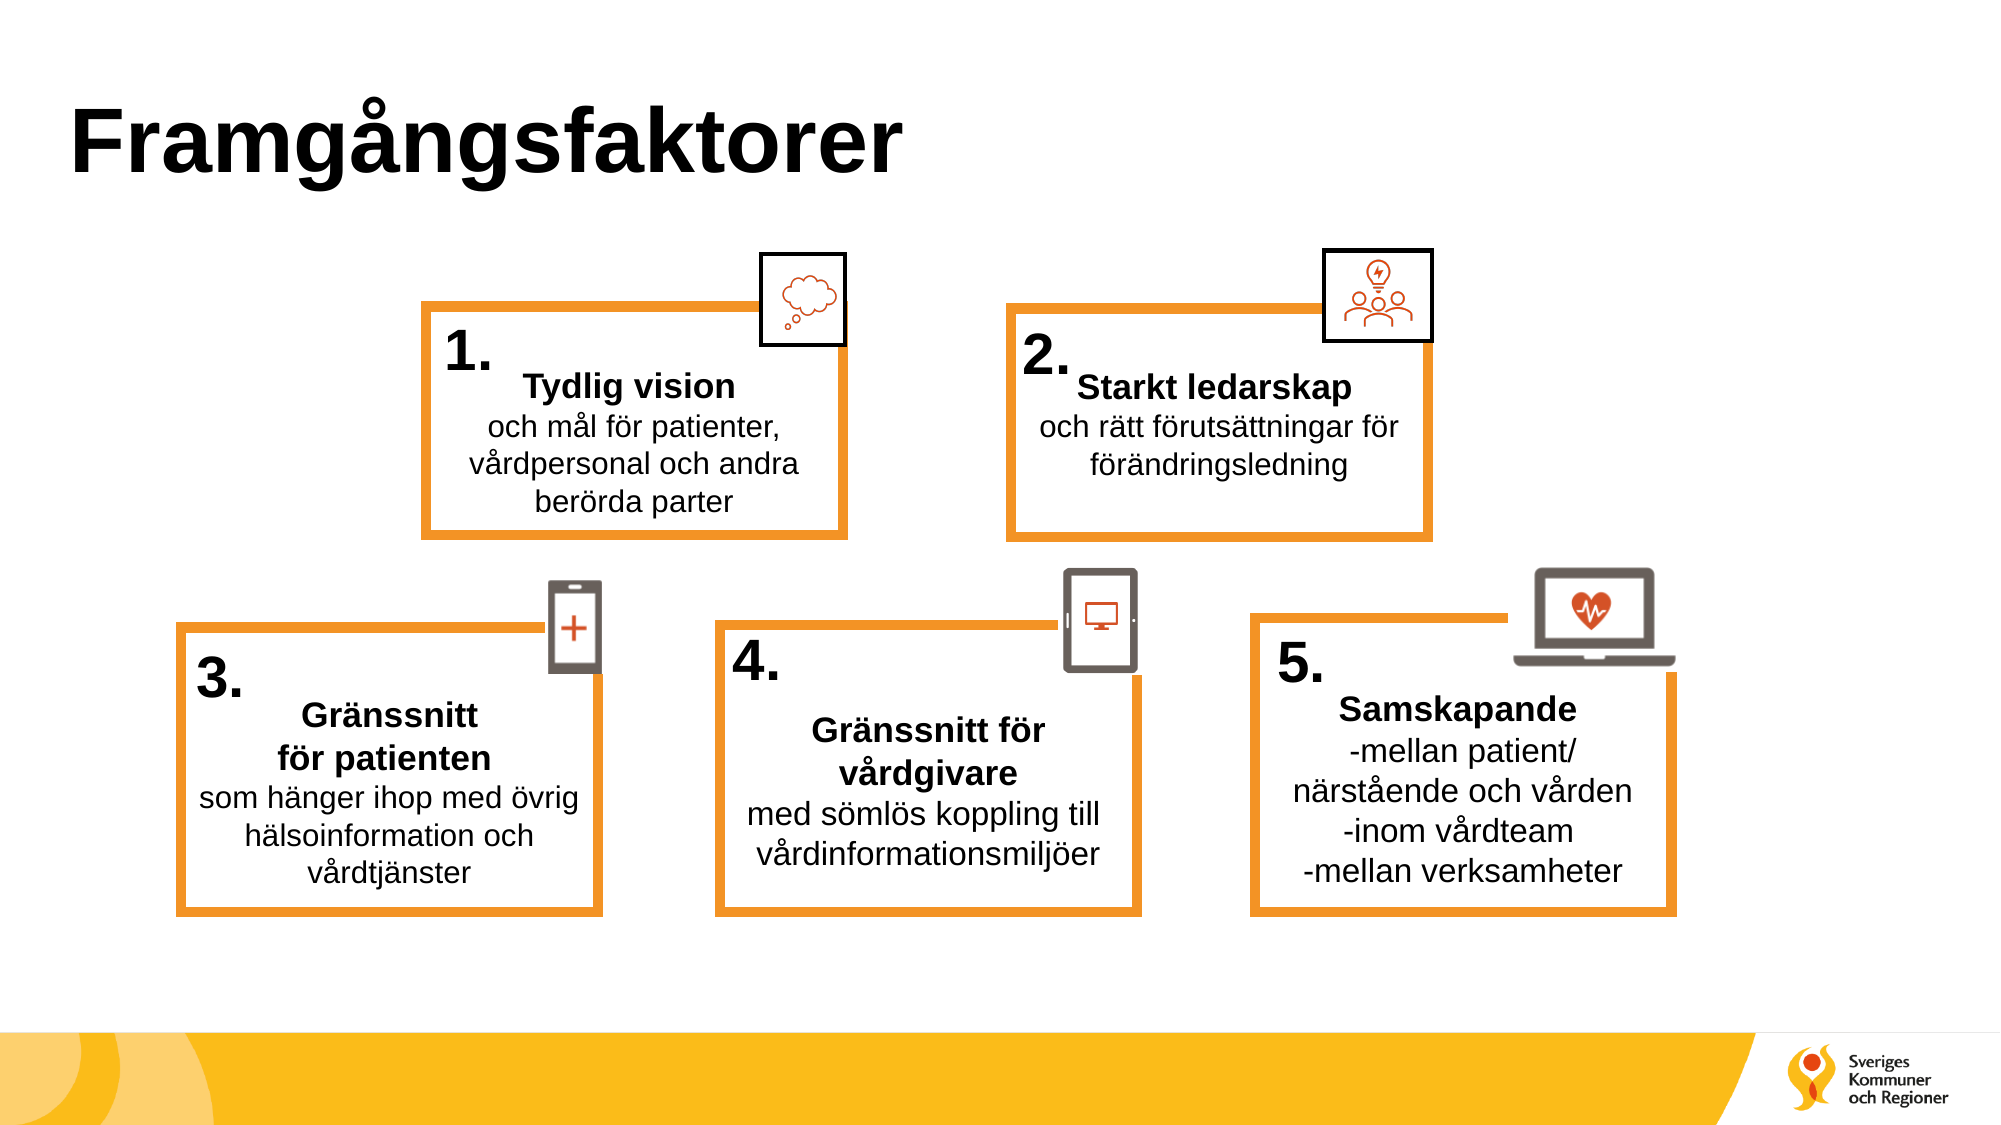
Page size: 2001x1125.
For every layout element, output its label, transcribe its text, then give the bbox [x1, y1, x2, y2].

text_box Tydlig vision och mål för patienter, vårdpersonal och andra berörda parter [425, 305, 844, 536]
text_box Gränssnitt för patienten som hänger ihop med övrig hälsoinformation och vårdtjänster [180, 627, 599, 913]
text_box 4. [718, 615, 827, 700]
text_box Starkt ledarskap och rätt förutsättningar för förändringsledning [1010, 308, 1429, 538]
text_box Samskapande -mellan patient/ närstående och vården -inom vårdteam -mellan verksamheter [1254, 617, 1673, 913]
title Framgångsfaktorer [54, 81, 1632, 284]
text_box [760, 253, 846, 346]
text_box [1323, 249, 1433, 342]
text_box Gränssnitt för vårdgivare med sömlös koppling till vårdinformationsmiljöer [719, 624, 1138, 913]
picture [0, 0, 2000, 1125]
